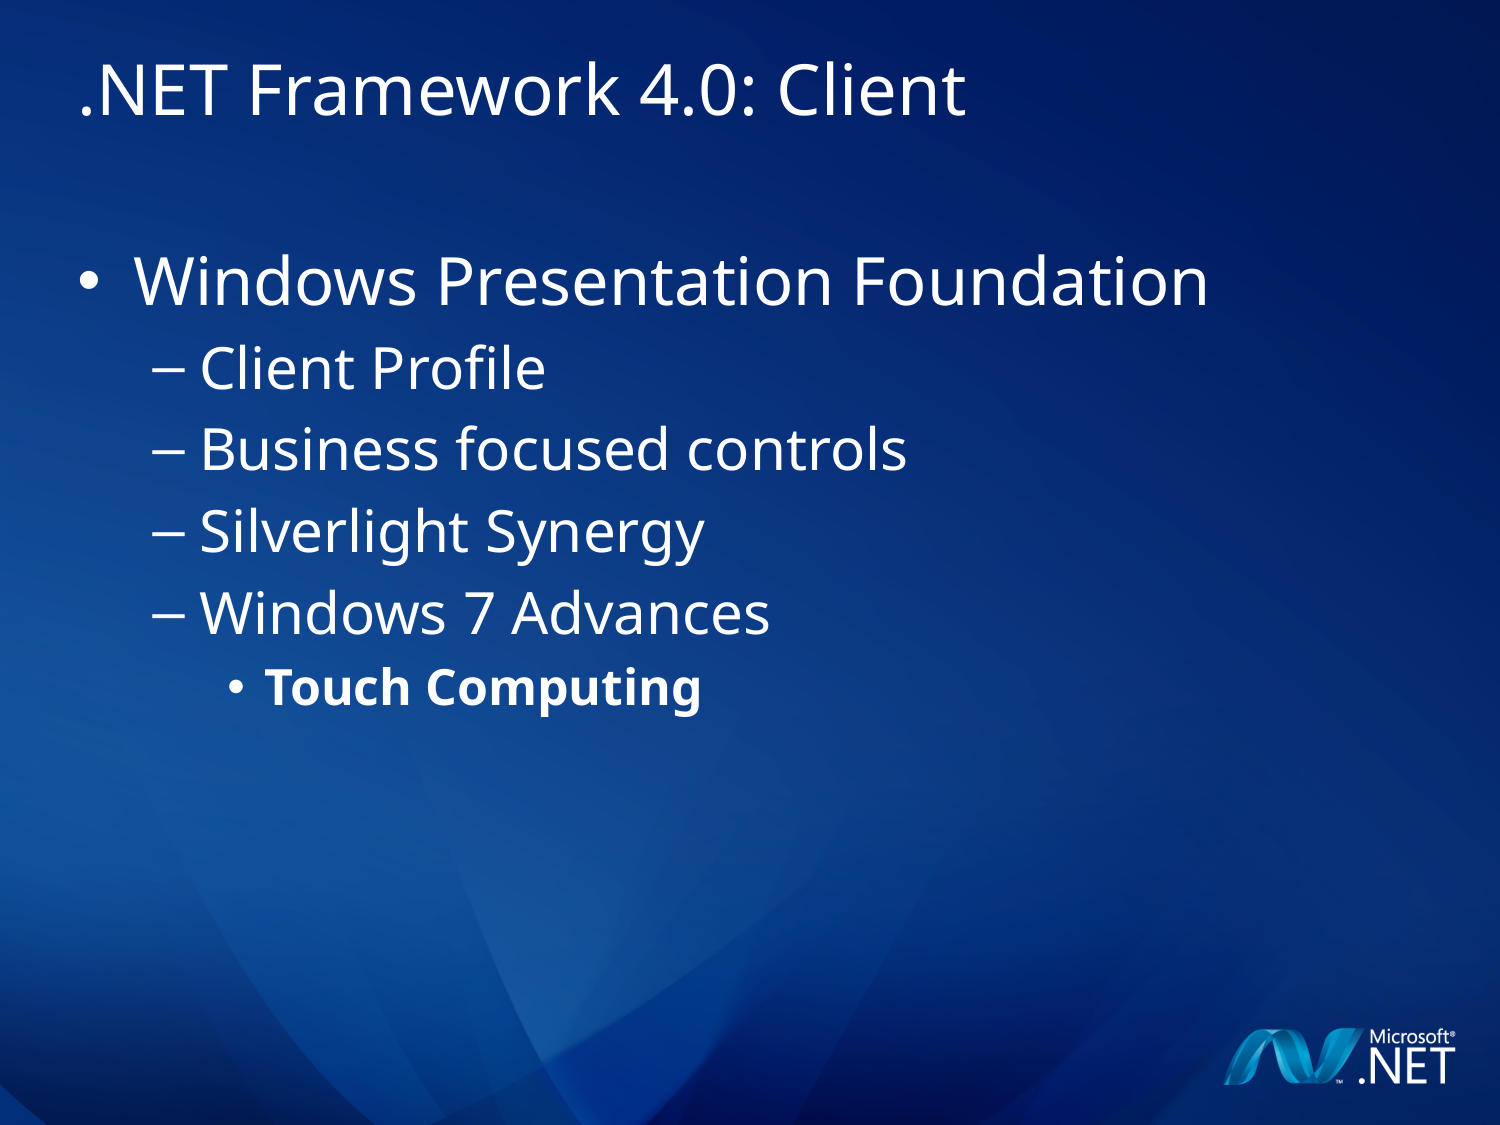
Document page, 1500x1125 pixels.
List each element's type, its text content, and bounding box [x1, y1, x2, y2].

picture [0, 0, 1500, 1125]
list Windows Presentation Foundation Client Profile Business focused controls Silverlight Synergy Windows 7 Advances Touch Computing [62, 231, 1438, 694]
title .NET Framework 4.0: Client [62, 37, 1438, 138]
